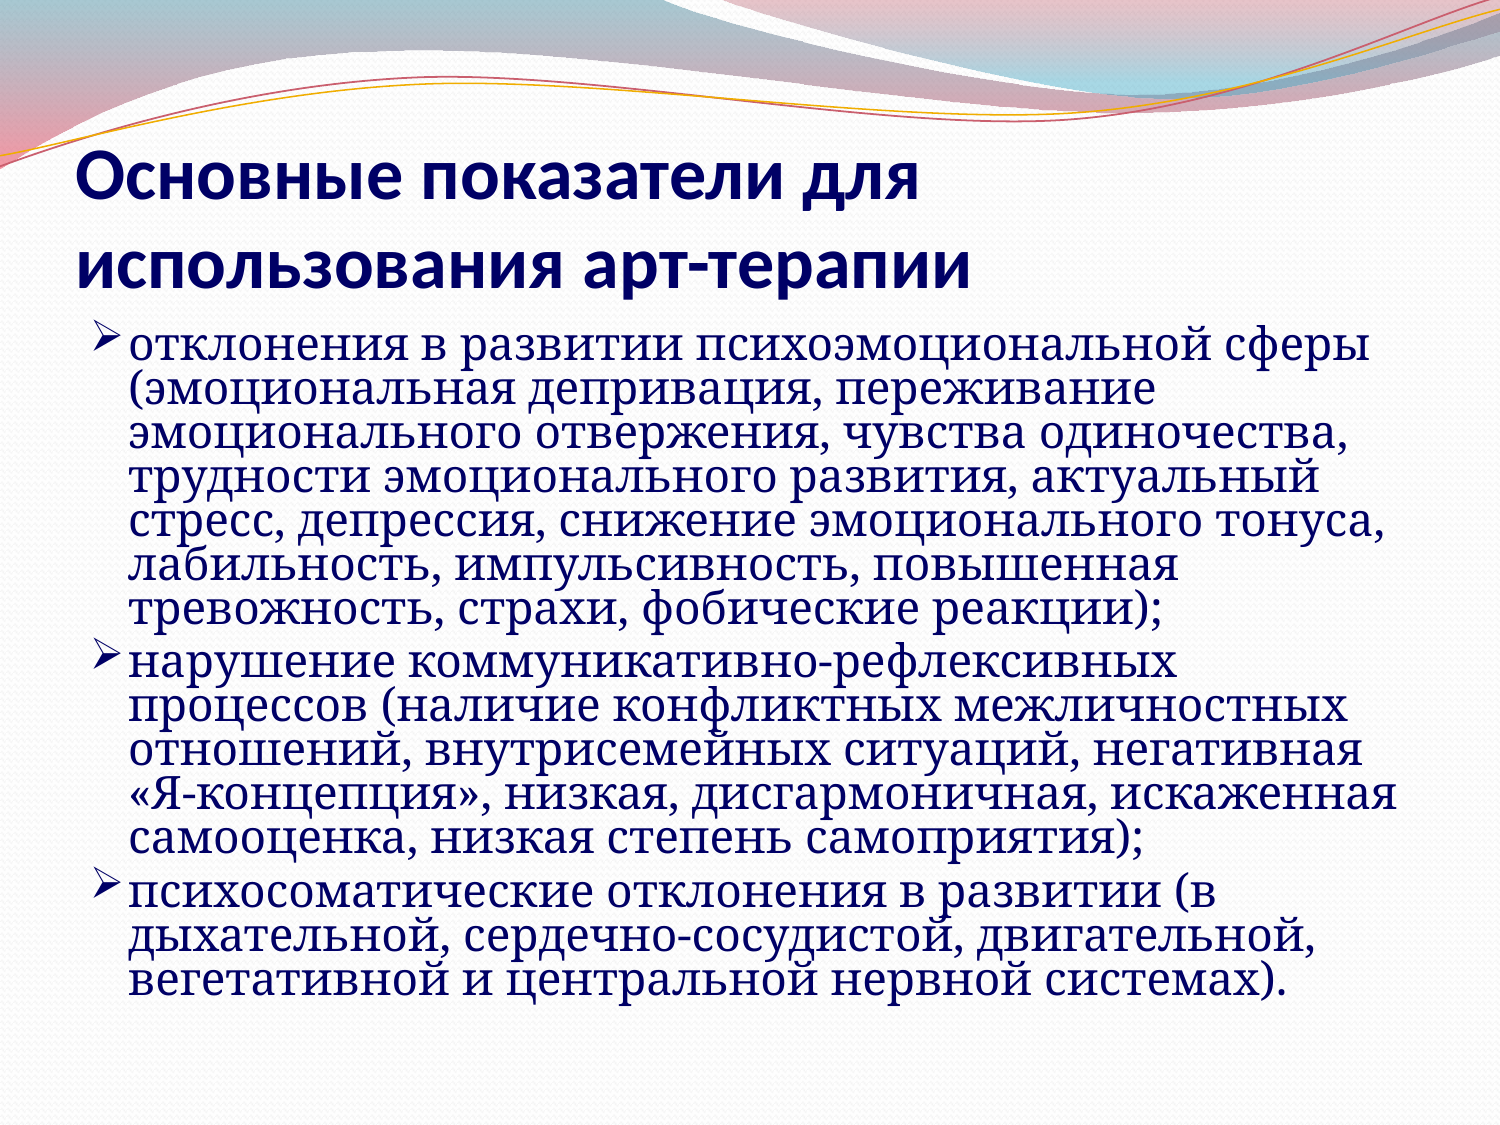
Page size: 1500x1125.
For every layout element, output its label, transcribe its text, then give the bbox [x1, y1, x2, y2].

title Основные показатели для использования арт-терапии [75, 115, 1425, 303]
list отклонения в развитии психоэмоциональной сферы (эмоциональная депривация, переживание эмоционального отвержения, чувства одиночества, трудности эмоционального развития, актуальный стресс, депрессия, снижение эмоционального тонуса, лабильность, импульсивность, повышенная тревожность, страхи, фобические реакции); нарушение коммуникативно-рефлексивных процессов (наличие конфликтных межличностных отношений, внутрисемейных ситуаций, негативная «Я-концепция», низкая, дисгармоничная, искаженная самооценка, низкая степень самоприятия); психосоматические отклонения в развитии (в дыхательной, сердечно-сосудистой, двигательной, вегетативной и центральной нервной системах). [75, 317, 1425, 1038]
